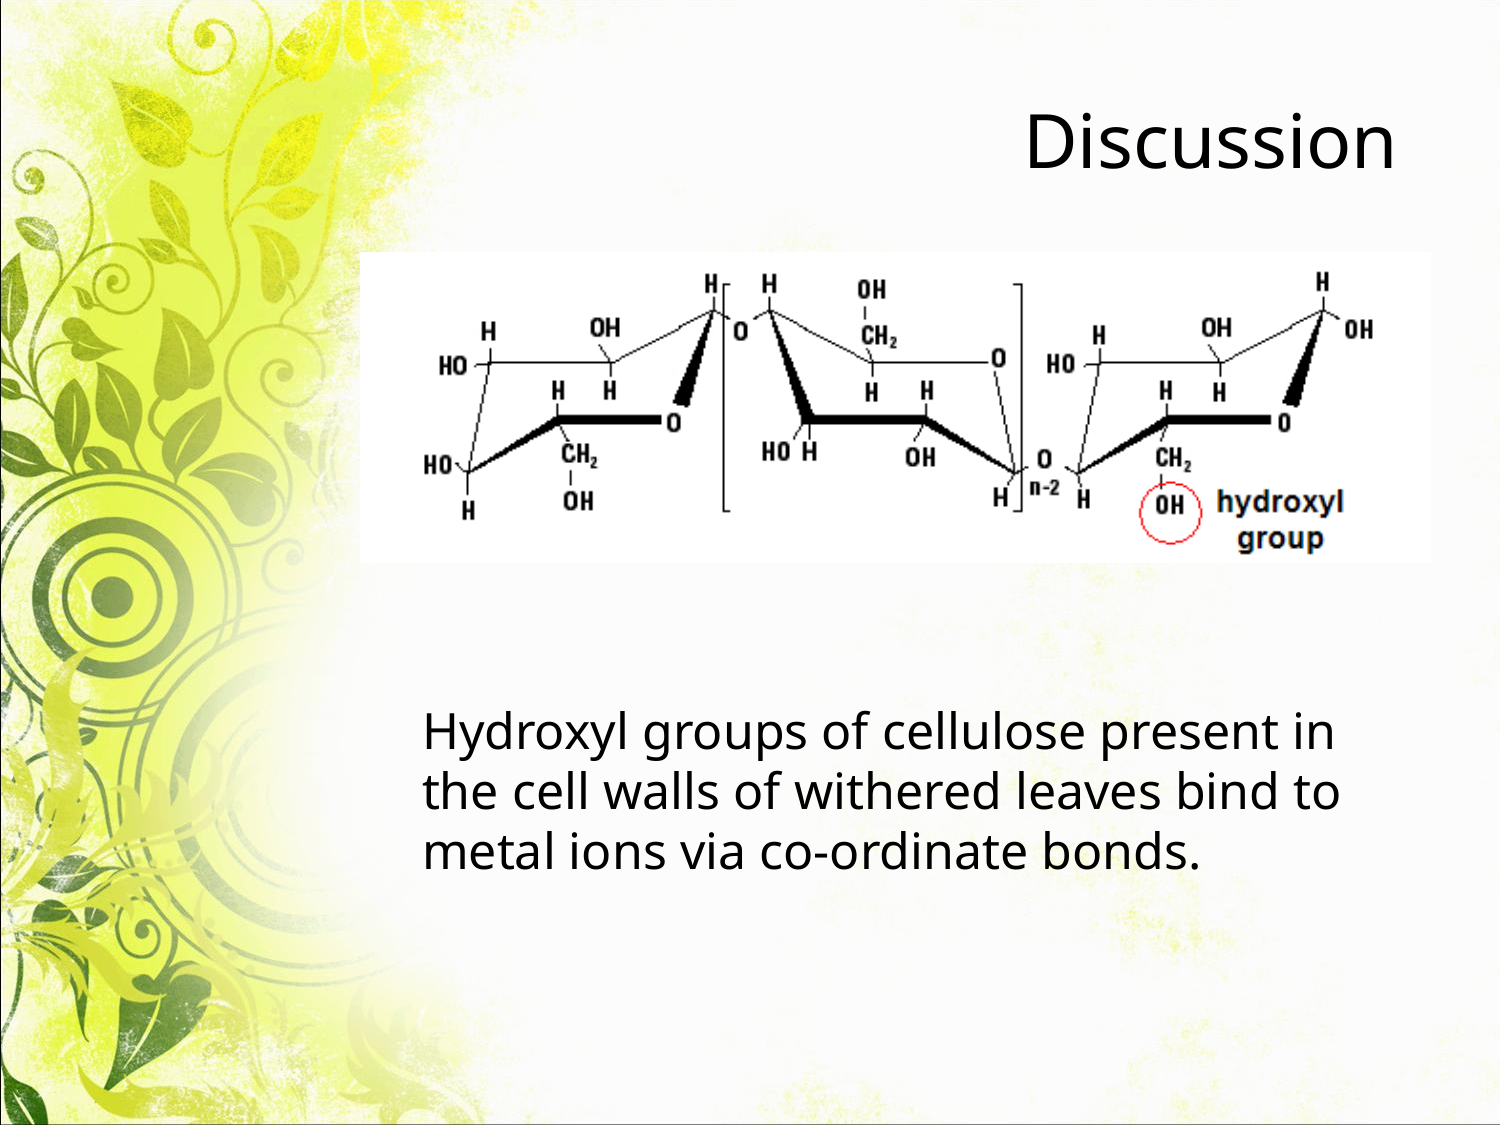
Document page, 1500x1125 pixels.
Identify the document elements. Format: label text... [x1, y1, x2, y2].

picture [0, 0, 1500, 1125]
text_box Hydroxyl groups of cellulose present in the cell walls of withered leaves bind to metal ions via co-ordinate bonds. [407, 692, 1400, 948]
title Discussion [316, 45, 1414, 233]
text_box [407, 196, 1448, 481]
